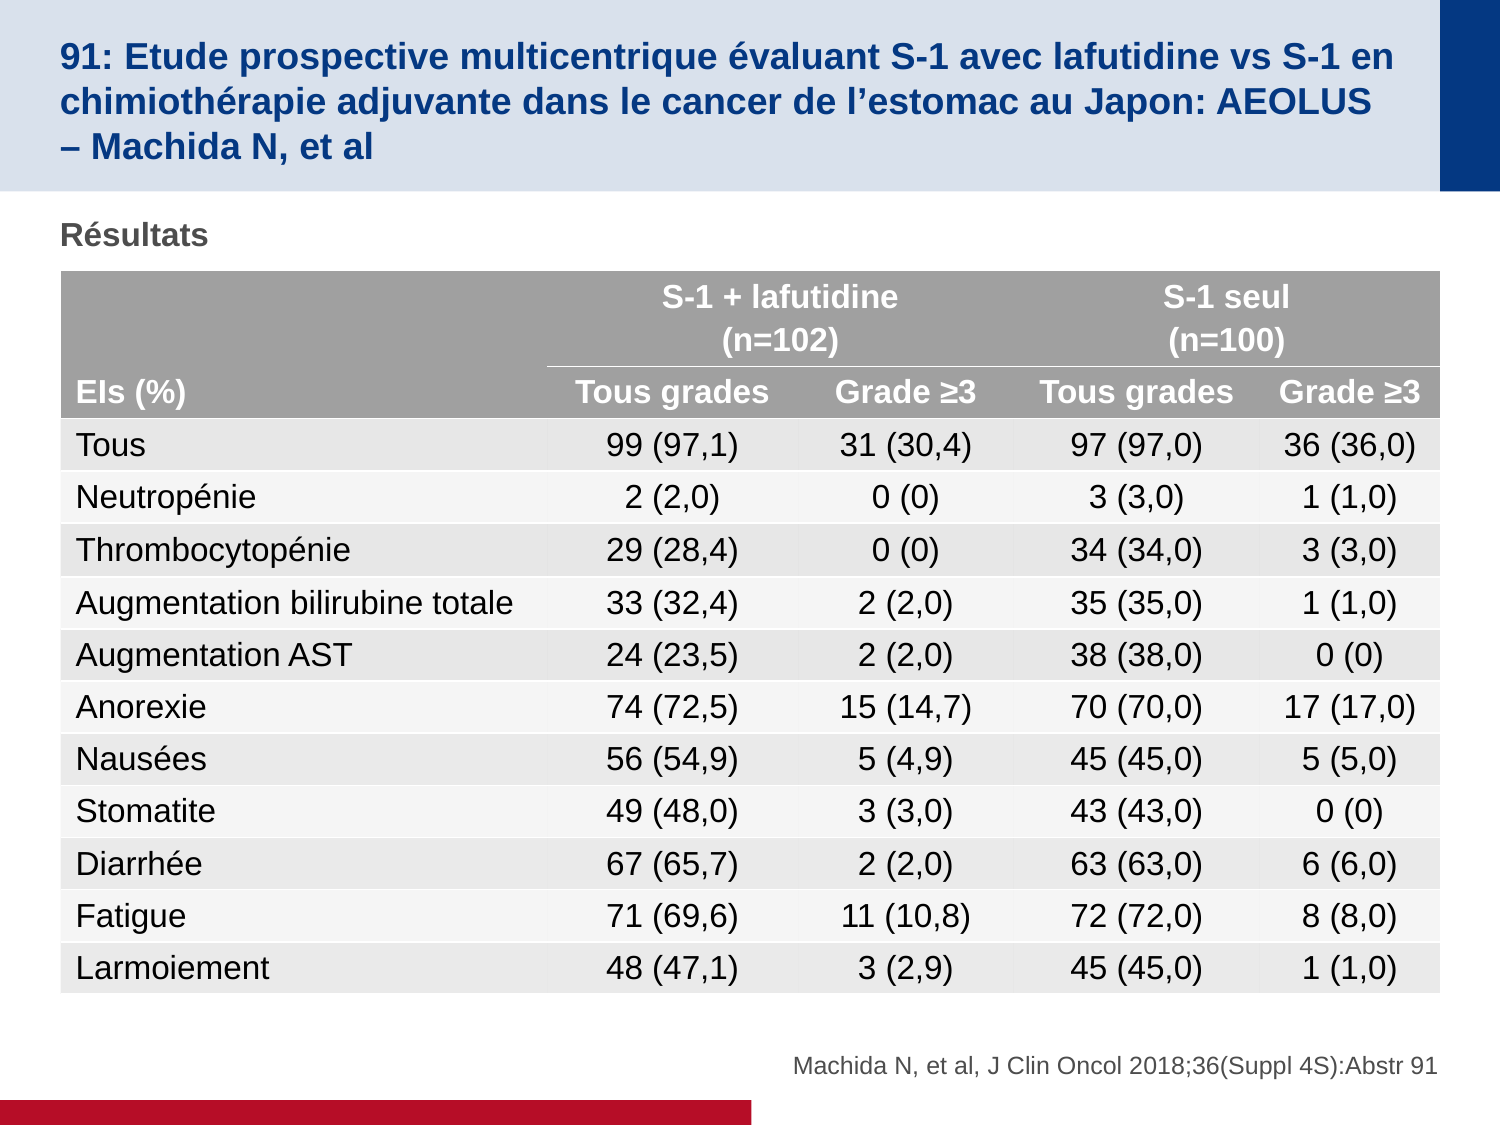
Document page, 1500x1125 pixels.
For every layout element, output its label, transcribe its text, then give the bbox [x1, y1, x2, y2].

table_cell Neutropénie [61, 472, 547, 522]
table_cell Thrombocytopénie [61, 524, 547, 576]
table_cell 74 (72,5) [547, 682, 798, 732]
table_cell 34 (34,0) [1014, 524, 1260, 576]
table_cell 49 (48,0) [547, 786, 798, 837]
table_cell Anorexie [61, 682, 547, 732]
table_cell 36 (36,0) [1260, 419, 1440, 470]
table_cell 0 (0) [798, 472, 1014, 522]
table_cell 5 (5,0) [1260, 734, 1440, 785]
table_cell 71 (69,6) [547, 890, 798, 941]
table_cell Stomatite [61, 786, 547, 837]
table_cell 31 (30,4) [798, 419, 1014, 470]
table_cell 5 (4,9) [798, 734, 1014, 785]
table_cell 43 (43,0) [1014, 786, 1260, 837]
table_cell 63 (63,0) [1014, 838, 1260, 889]
table_cell Grade ≥3 [1260, 367, 1440, 418]
table_header S-1 seul (n=100) [1014, 271, 1440, 366]
table_cell 72 (72,0) [1014, 890, 1260, 941]
table_cell 0 (0) [798, 524, 1014, 576]
table_cell Grade ≥3 [798, 367, 1014, 418]
table_header S-1 + lafutidine (n=102) [547, 271, 1014, 366]
table_cell 3 (3,0) [1260, 524, 1440, 576]
table_cell 97 (97,0) [1014, 419, 1260, 470]
table_cell 0 (0) [1260, 630, 1440, 680]
table_cell 6 (6,0) [1260, 838, 1440, 889]
table_cell 99 (97,1) [547, 419, 798, 470]
table_cell Fatigue [61, 890, 547, 941]
table_cell 8 (8,0) [1260, 890, 1440, 941]
table_cell 17 (17,0) [1260, 682, 1440, 732]
table_cell 11 (10,8) [798, 890, 1014, 941]
table_cell Nausées [61, 734, 547, 785]
table_cell 2 (2,0) [547, 472, 798, 522]
table_cell 45 (45,0) [1014, 943, 1260, 993]
table_cell 1 (1,0) [1260, 943, 1440, 993]
table_cell 70 (70,0) [1014, 682, 1260, 732]
table_cell Tous [61, 419, 547, 470]
table_cell 24 (23,5) [547, 630, 798, 680]
list Machida N, et al, J Clin Oncol 2018;36(Suppl 4S):Abstr 91 [762, 999, 1441, 1080]
table_cell Tous grades [547, 367, 798, 418]
table_cell 2 (2,0) [798, 630, 1014, 680]
table_cell 2 (2,0) [798, 838, 1014, 889]
table_cell 0 (0) [1260, 786, 1440, 837]
table_cell Augmentation AST [61, 630, 547, 680]
table_cell 38 (38,0) [1014, 630, 1260, 680]
table_cell 1 (1,0) [1260, 578, 1440, 628]
table_cell 3 (2,9) [798, 943, 1014, 993]
table_cell Larmoiement [61, 943, 547, 993]
table_cell 48 (47,1) [547, 943, 798, 993]
table_cell 35 (35,0) [1014, 578, 1260, 628]
table_cell 3 (3,0) [1014, 472, 1260, 522]
table_cell 33 (32,4) [547, 578, 798, 628]
title 91: Etude prospective multicentrique évaluant S-1 avec lafutidine vs S-1 en chimiothérapie adjuvante dans le cancer de l’estomac au Japon: AEOLUS – Machida N, et al [59, 29, 1412, 162]
table_cell 3 (3,0) [798, 786, 1014, 837]
table_cell 45 (45,0) [1014, 734, 1260, 785]
list Résultats [59, 205, 1441, 985]
table_cell Diarrhée [61, 838, 547, 889]
table_cell 2 (2,0) [798, 578, 1014, 628]
table_cell Tous grades [1014, 367, 1260, 418]
table_cell 67 (65,7) [547, 838, 798, 889]
table_cell 1 (1,0) [1260, 472, 1440, 522]
table_cell 15 (14,7) [798, 682, 1014, 732]
table_cell Augmentation bilirubine totale [61, 578, 547, 628]
table_cell 29 (28,4) [547, 524, 798, 576]
table_cell 56 (54,9) [547, 734, 798, 785]
table_header EIs (%) [61, 271, 547, 418]
